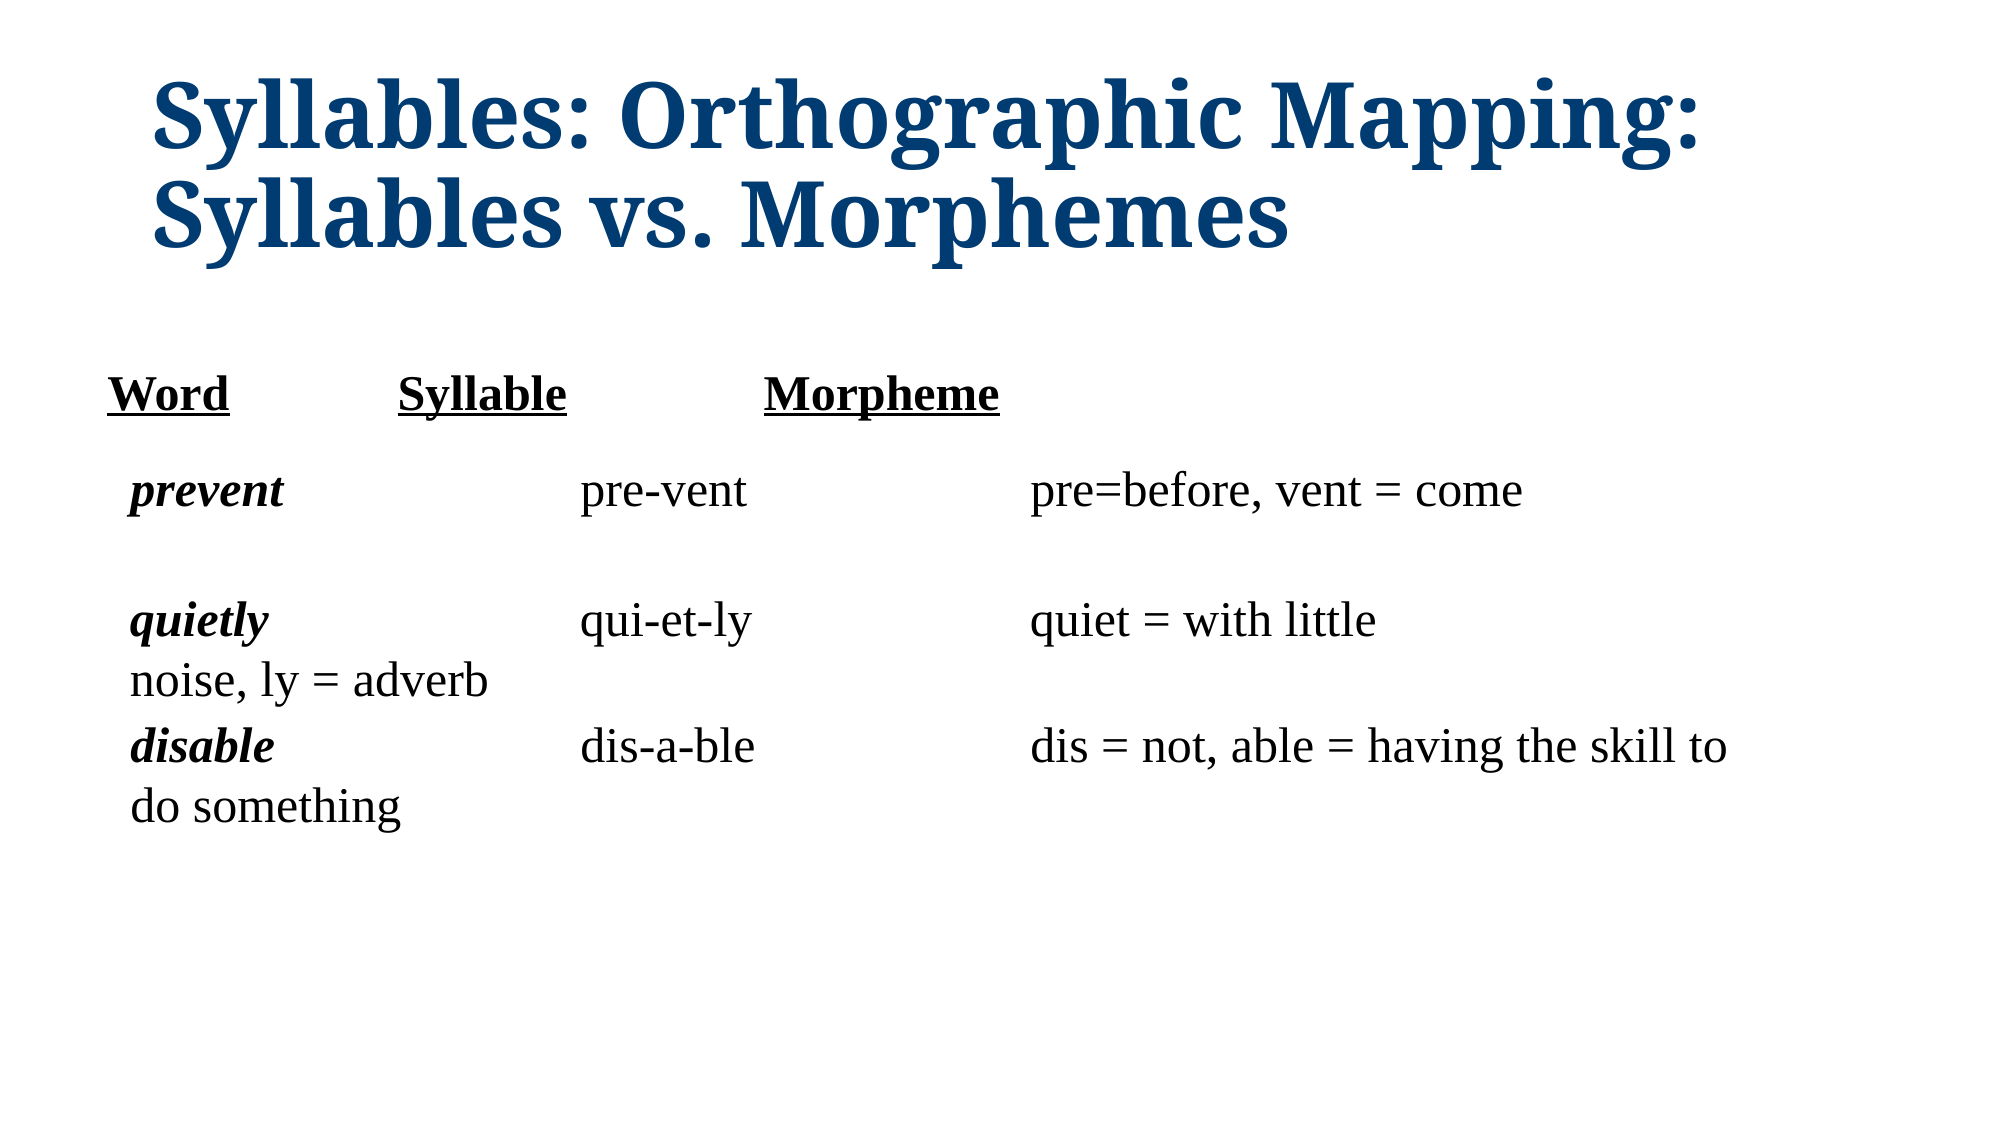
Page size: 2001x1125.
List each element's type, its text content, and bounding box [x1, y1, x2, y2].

text_box disable dis-a-ble dis = not, able = having the skill to do something [115, 697, 1801, 848]
title Syllables: Orthographic Mapping: Syllables vs. Morphemes [137, 59, 1863, 278]
text_box Syllable [382, 344, 643, 435]
text_box Word [92, 344, 340, 435]
text_box quietly qui-et-ly quiet = with little noise, ly = adverb [114, 571, 1474, 721]
text_box Morpheme [748, 344, 1124, 435]
text_box prevent pre-vent pre=before, vent = come [115, 441, 1818, 592]
